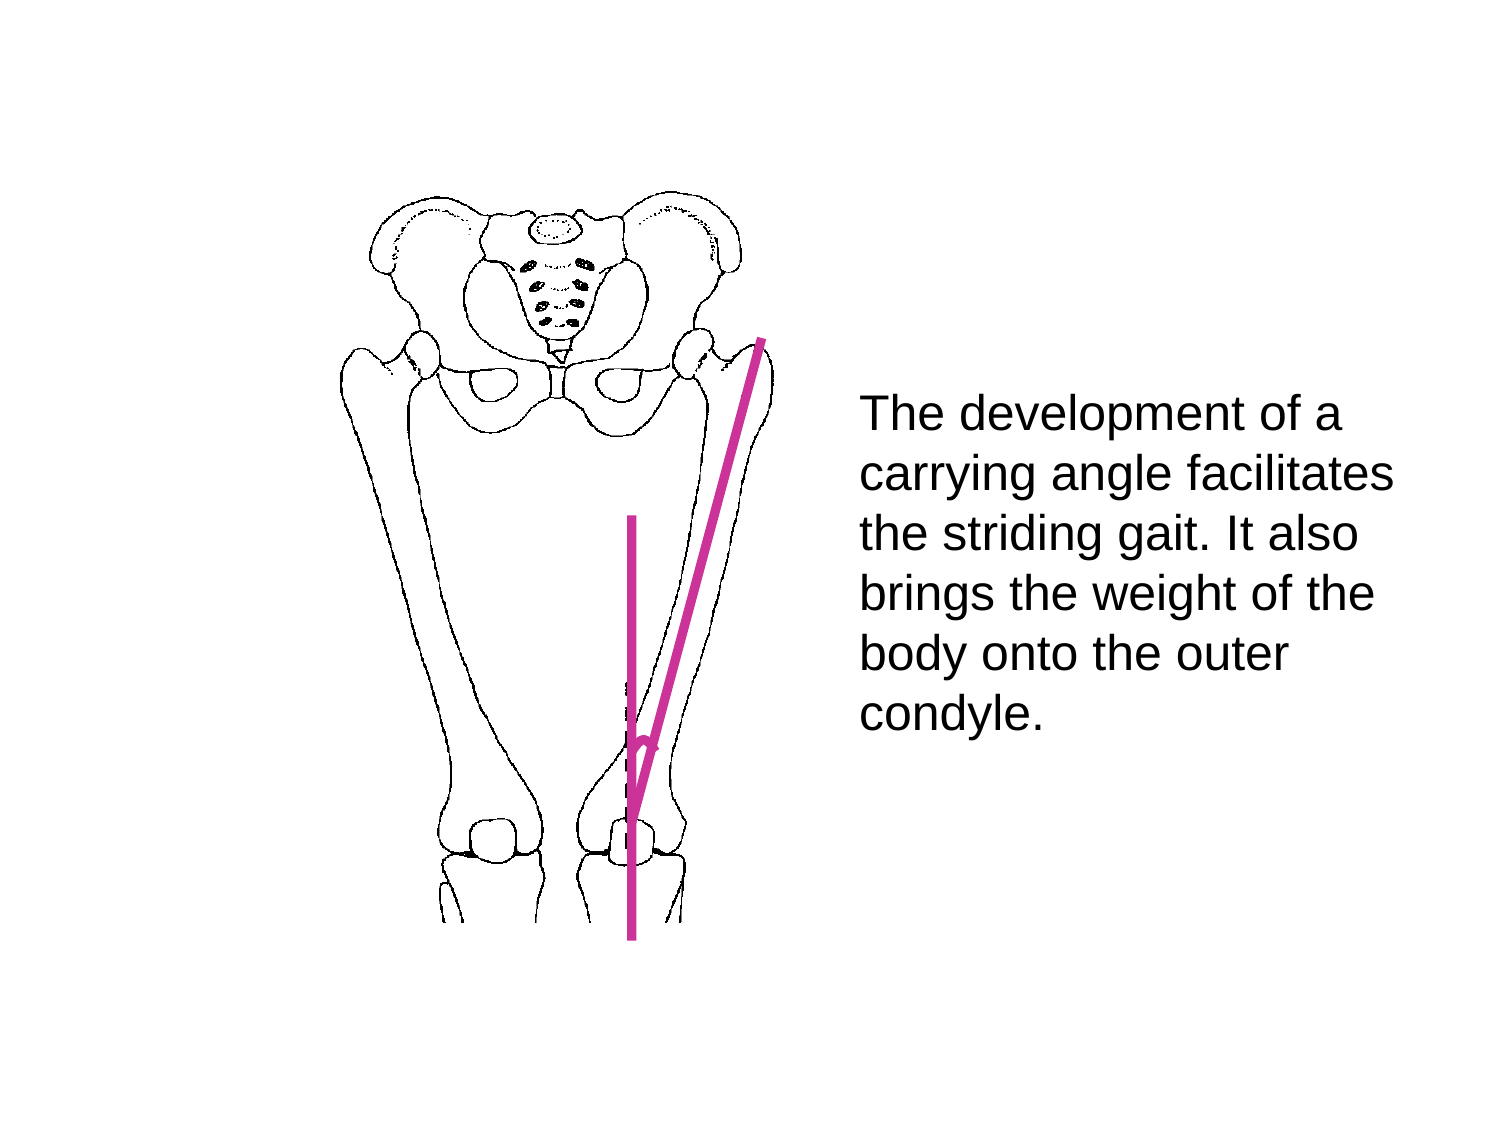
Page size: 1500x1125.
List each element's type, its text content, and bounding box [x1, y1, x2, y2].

text_box The development of a carrying angle facilitates the striding gait. It also brings the weight of the body onto the outer condyle. [844, 373, 1424, 749]
picture [324, 148, 817, 964]
